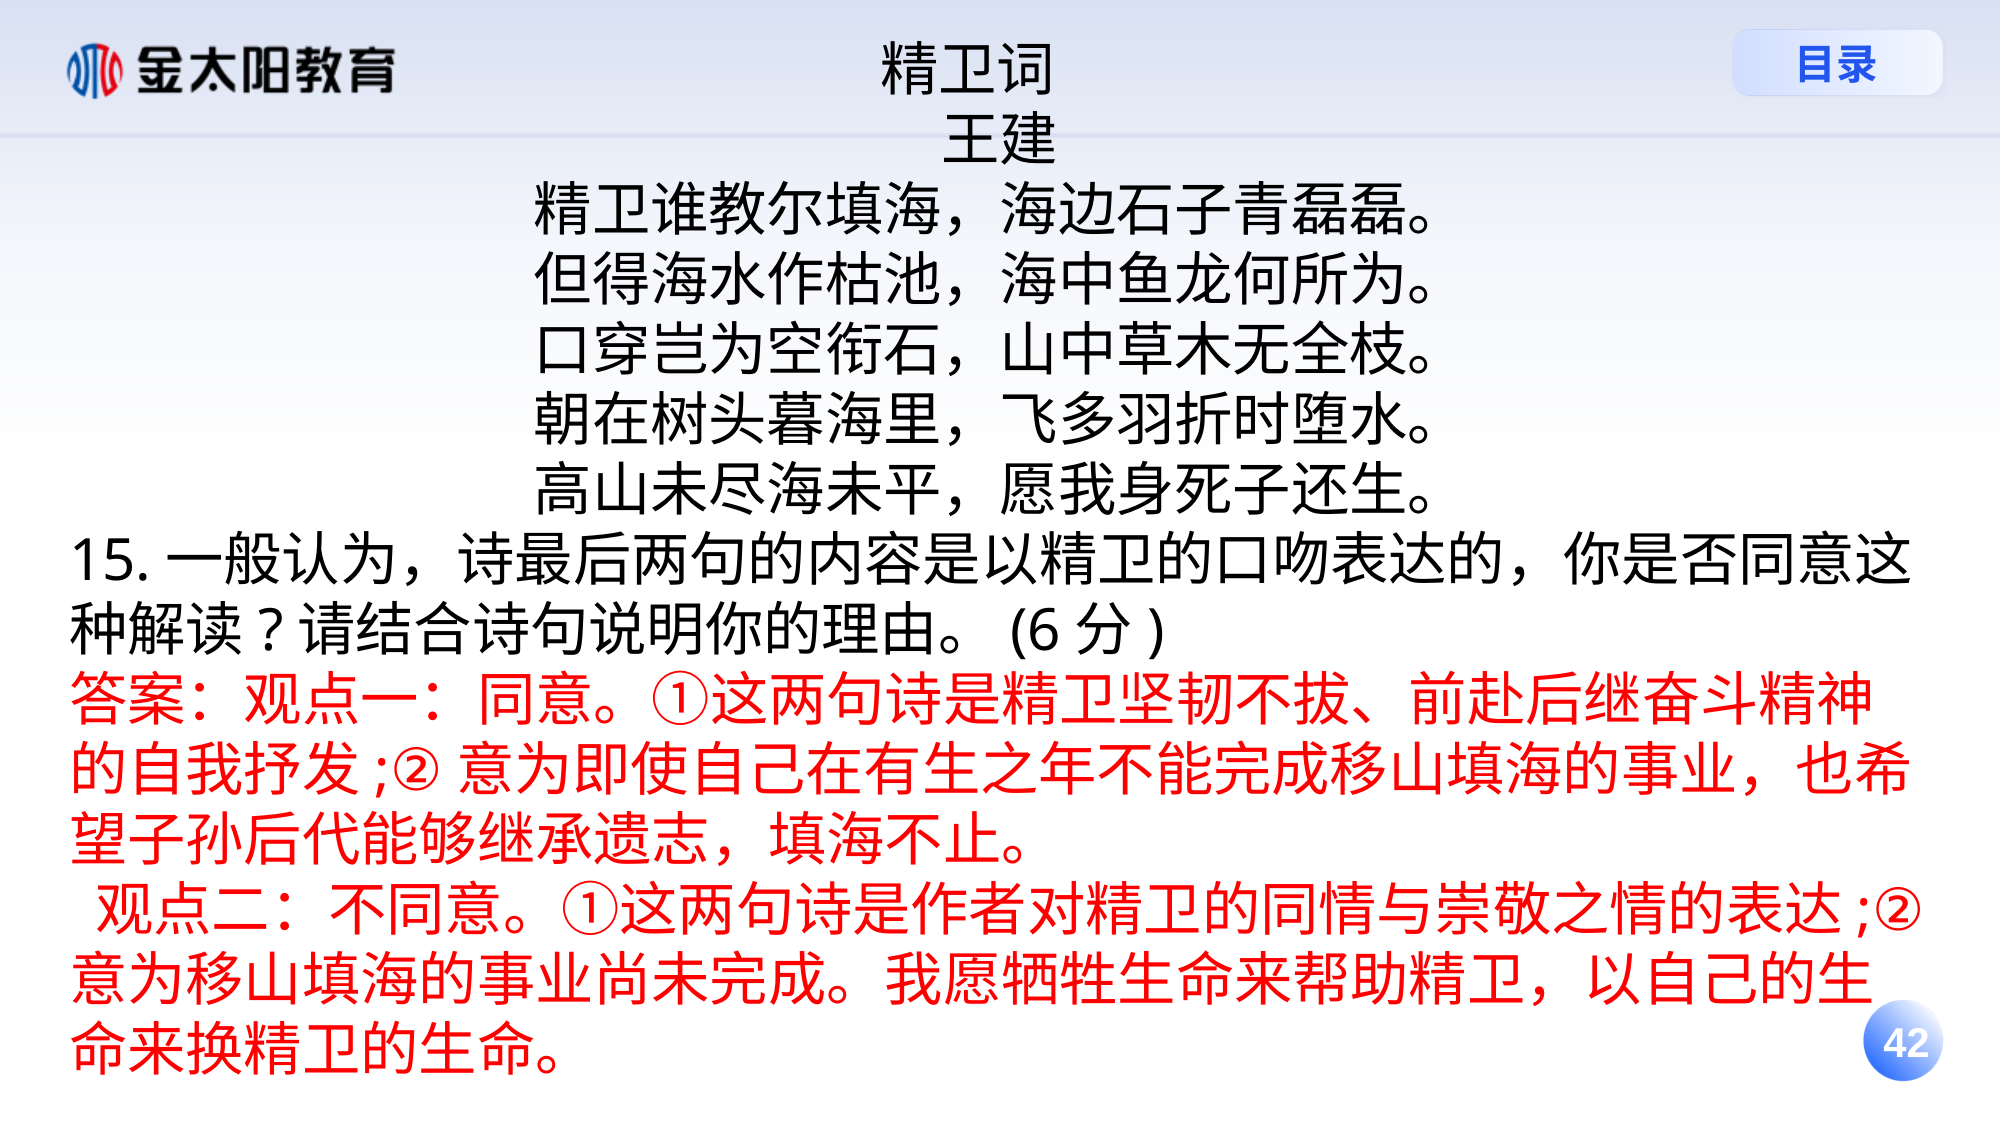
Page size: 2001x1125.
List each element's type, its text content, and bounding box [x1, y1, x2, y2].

text_box 精卫词 王建 精卫谁教尔填海，海边石子青磊磊。 但得海水作枯池，海中鱼龙何所为。 口穿岂为空衔石，山中草木无全枝。 朝在树头暮海里，飞多羽折时堕水。 高山未尽海未平，愿我身死子还生。 15.一般认为，诗最后两句的内容是以精卫的口吻表达的，你是否同意这种解读?请结合诗句说明你的理由。(6分) 答案：观点一：同意。①这两句诗是精卫坚韧不拔、前赴后继奋斗精神的自我抒发;②意为即使自己在有生之年不能完成移山填海的事业，也希望子孙后代能够继承遗志，填海不止。 观点二：不同意。①这两句诗是作者对精卫的同情与崇敬之情的表达;②意为移山填海的事业尚未完成。我愿牺牲生命来帮助精卫，以自己的生命来换精卫的生命。 [54, 24, 1946, 1090]
picture [0, 0, 2000, 1125]
